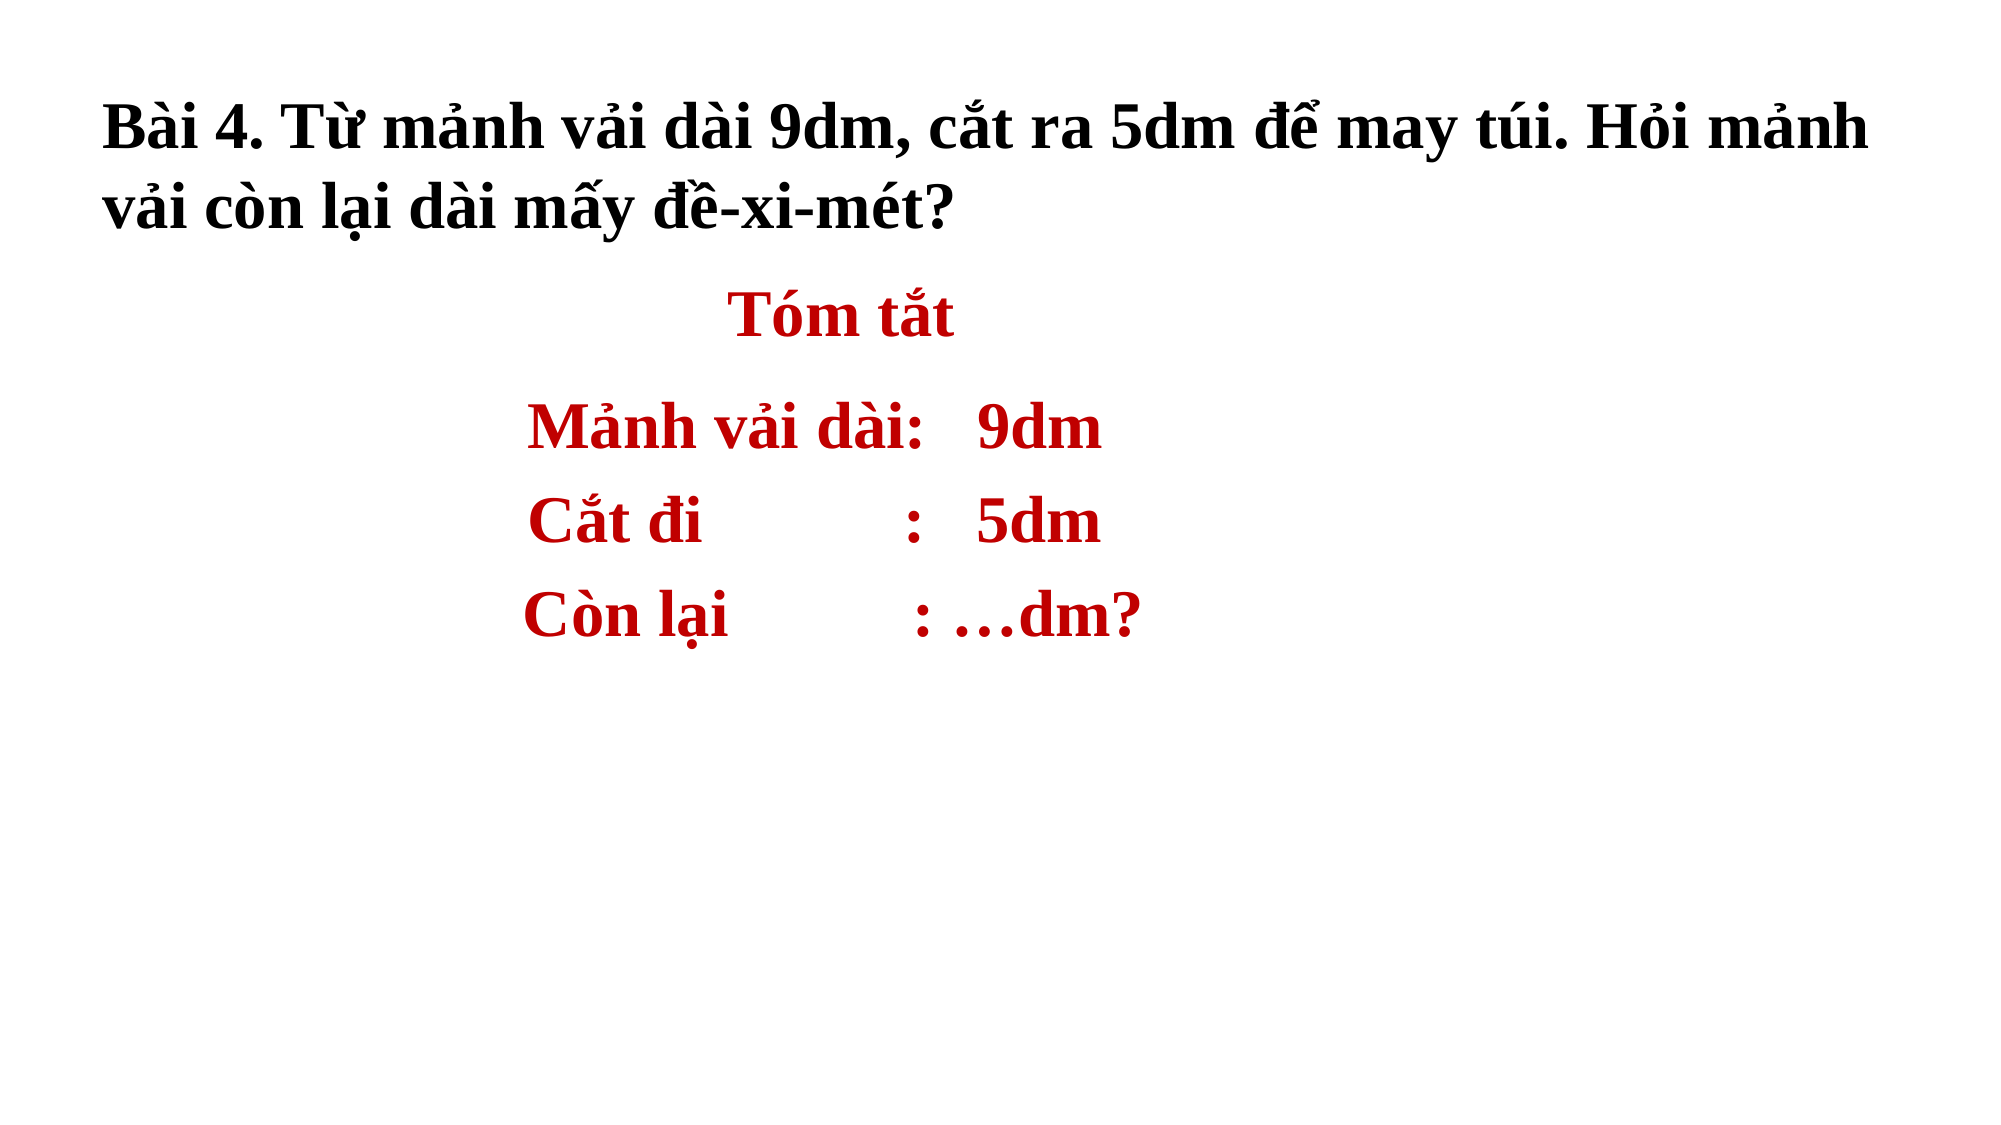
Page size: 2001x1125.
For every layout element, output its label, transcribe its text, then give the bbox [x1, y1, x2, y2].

text_box Tóm tắt [711, 261, 1024, 359]
text_box Bài 4. Từ mảnh vải dài 9dm, cắt ra 5dm để may túi. Hỏi mảnh vải còn lại dài mấy đề-xi-mét? [86, 73, 1926, 251]
text_box Cắt đi : 5dm [511, 467, 1258, 565]
text_box Còn lại : …dm? [507, 560, 1254, 658]
text_box Mảnh vải dài: 9dm [511, 373, 1258, 467]
